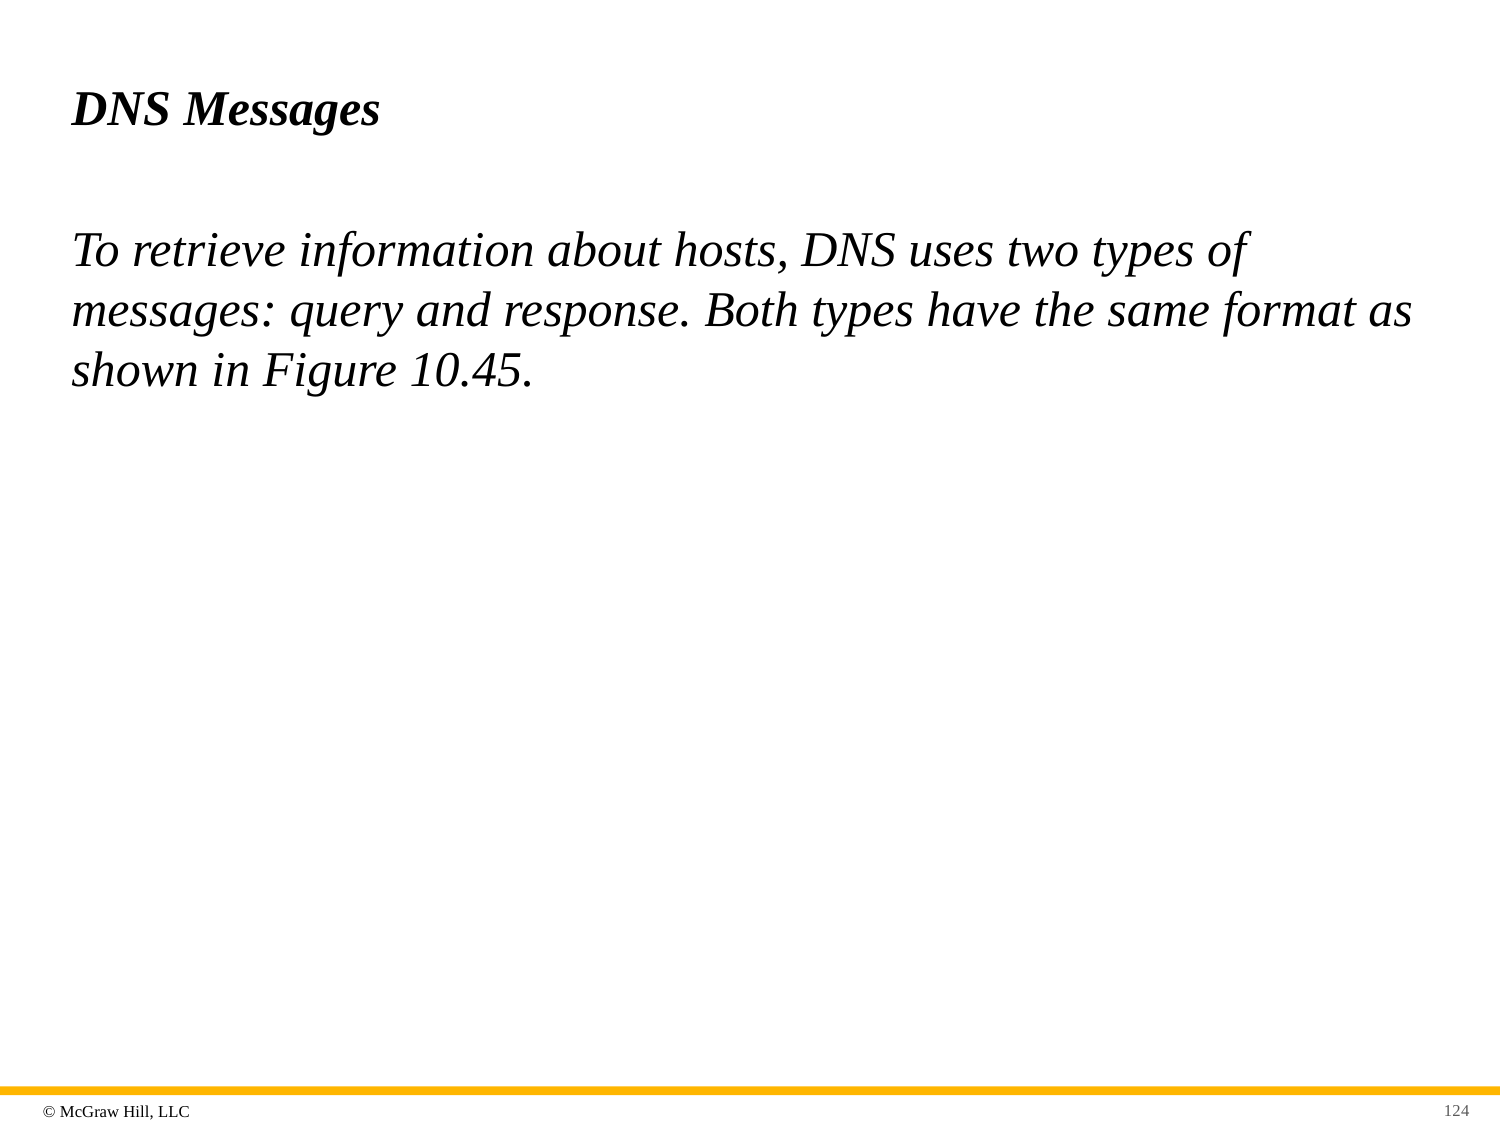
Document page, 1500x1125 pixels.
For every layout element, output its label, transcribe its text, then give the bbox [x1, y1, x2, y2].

list To retrieve information about hosts, DNS uses two types of messages: query and response. Both types have the same format as shown in Figure 10.45. [56, 209, 1444, 1026]
slide_number 124 [1418, 1096, 1477, 1123]
title DNS Messages [56, 50, 1444, 162]
